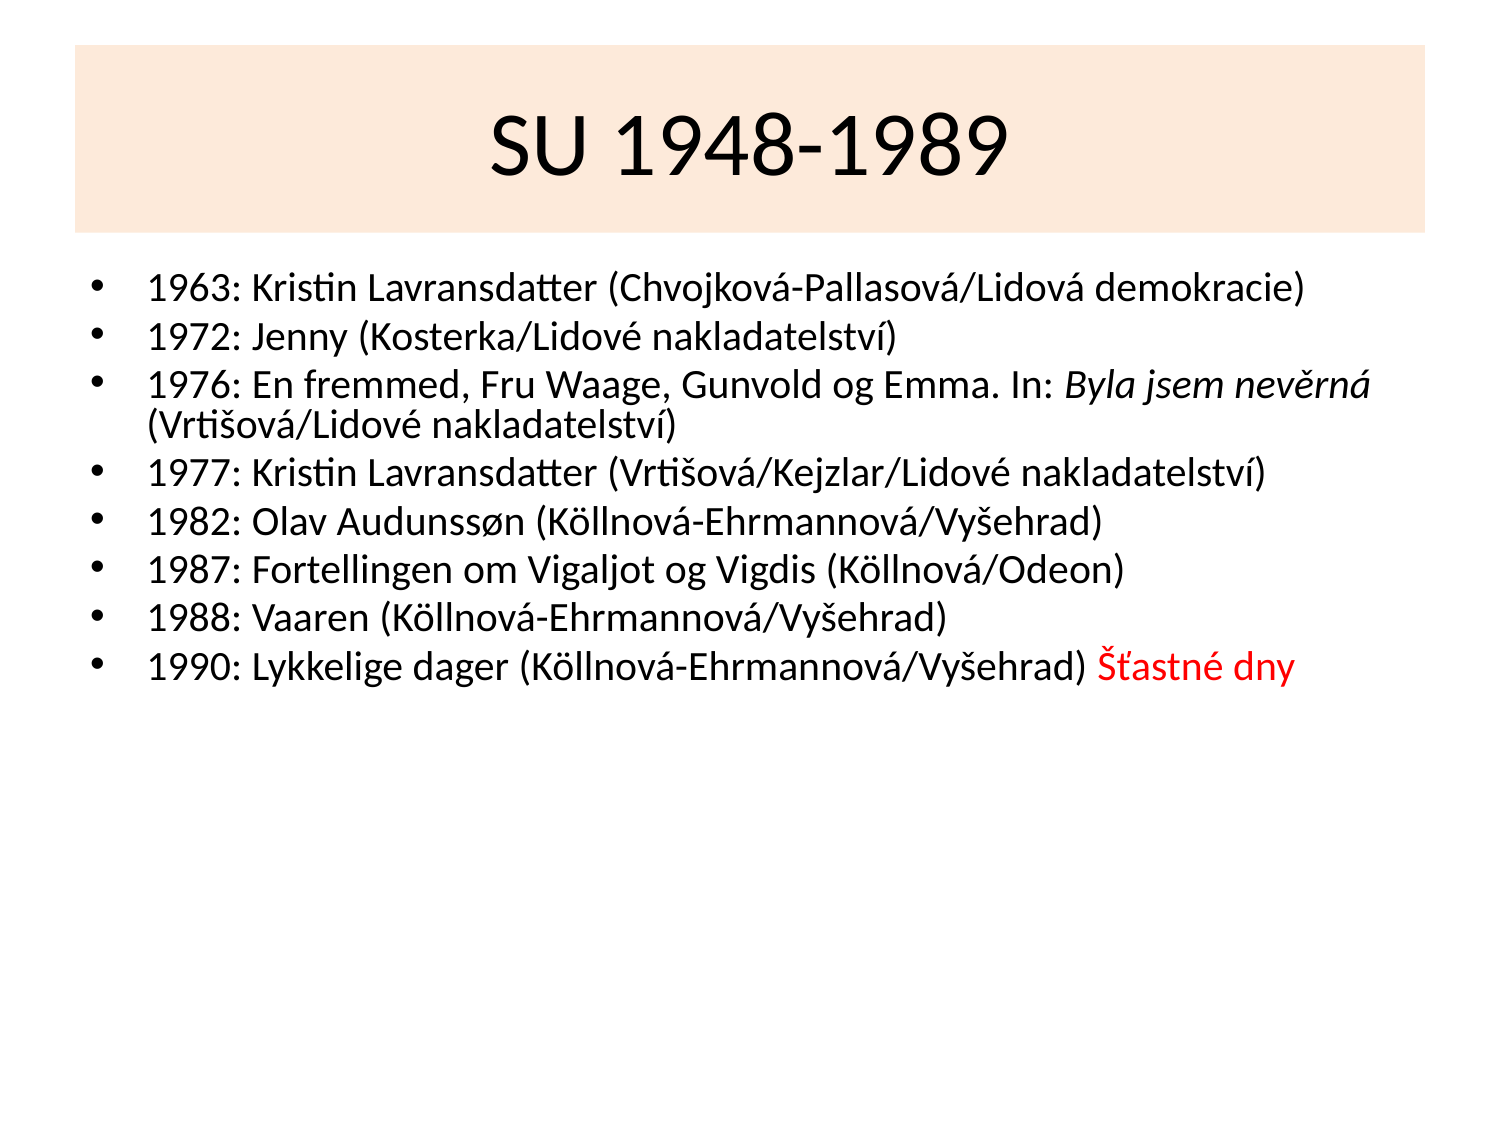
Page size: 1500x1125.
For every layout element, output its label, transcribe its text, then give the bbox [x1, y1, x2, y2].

list 1963: Kristin Lavransdatter (Chvojková-Pallasová/Lidová demokracie) 1972: Jenny (Kosterka/Lidové nakladatelství) 1976: En fremmed, Fru Waage, Gunvold og Emma. In: Byla jsem nevěrná (Vrtišová/Lidové nakladatelství) 1977: Kristin Lavransdatter (Vrtišová/Kejzlar/Lidové nakladatelství) 1982: Olav Audunssøn (Köllnová-Ehrmannová/Vyšehrad) 1987: Fortellingen om Vigaljot og Vigdis (Köllnová/Odeon) 1988: Vaaren (Köllnová-Ehrmannová/Vyšehrad) 1990: Lykkelige dager (Köllnová-Ehrmannová/Vyšehrad) Šťastné dny [75, 262, 1425, 1005]
title SU 1948-1989 [75, 45, 1425, 233]
